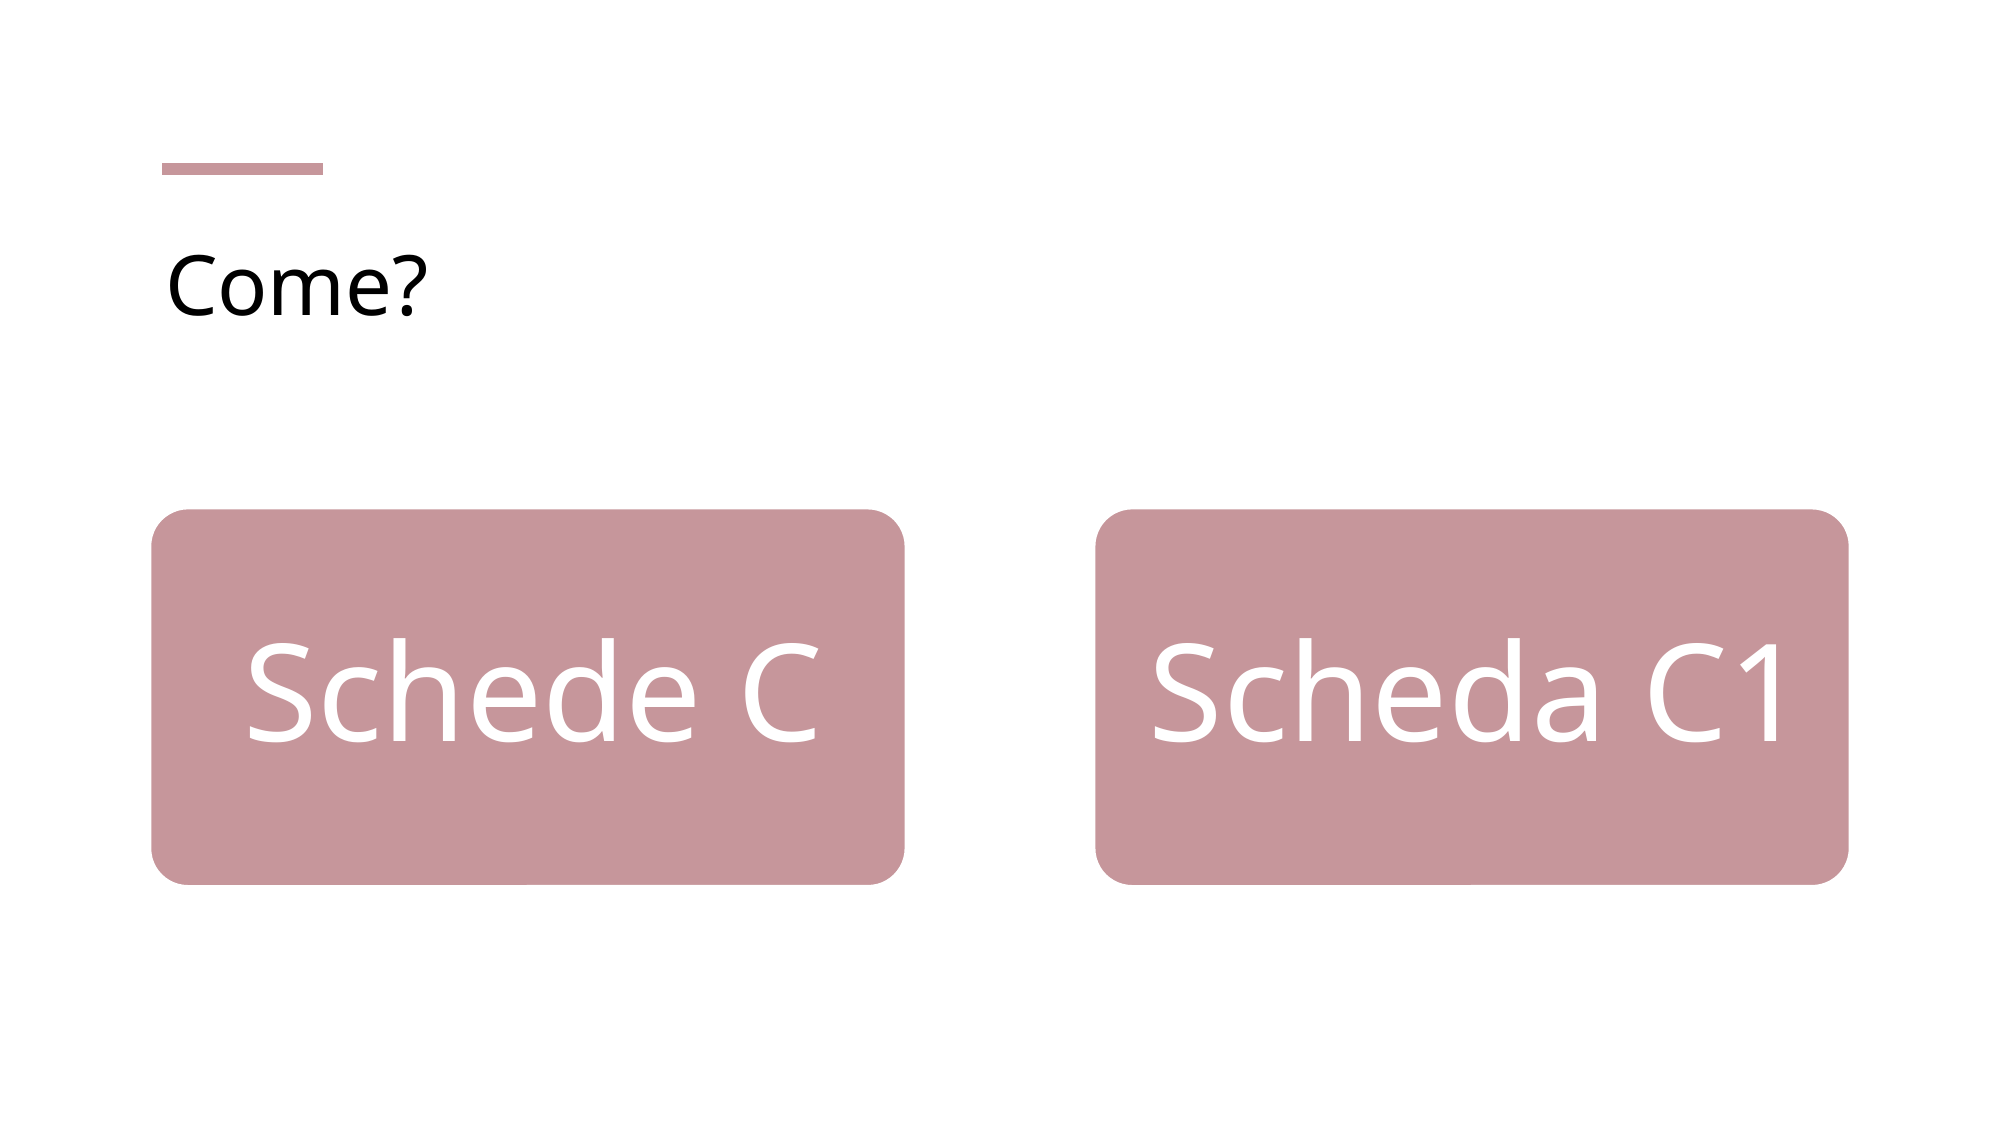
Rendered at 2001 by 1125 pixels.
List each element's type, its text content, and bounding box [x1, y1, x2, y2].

title Come? [150, 224, 1850, 419]
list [149, 419, 1850, 975]
